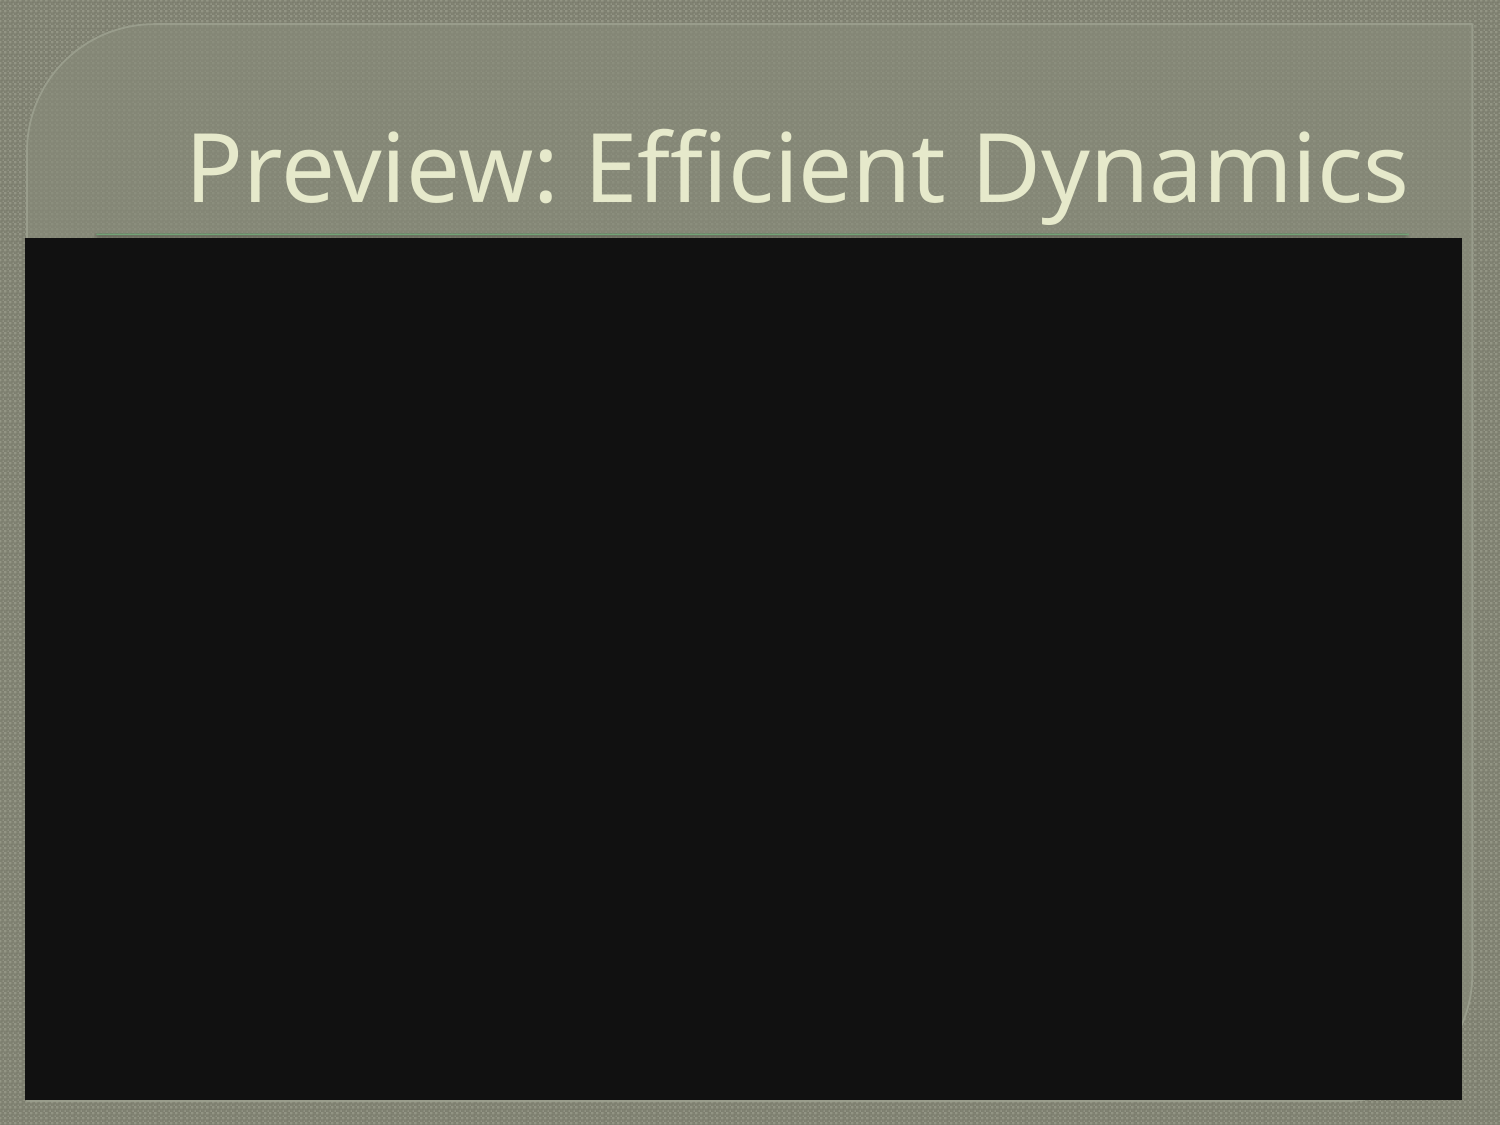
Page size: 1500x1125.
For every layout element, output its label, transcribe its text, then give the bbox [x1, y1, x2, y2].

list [24, 237, 1463, 1101]
title Preview: Efficient Dynamics [75, 41, 1425, 230]
